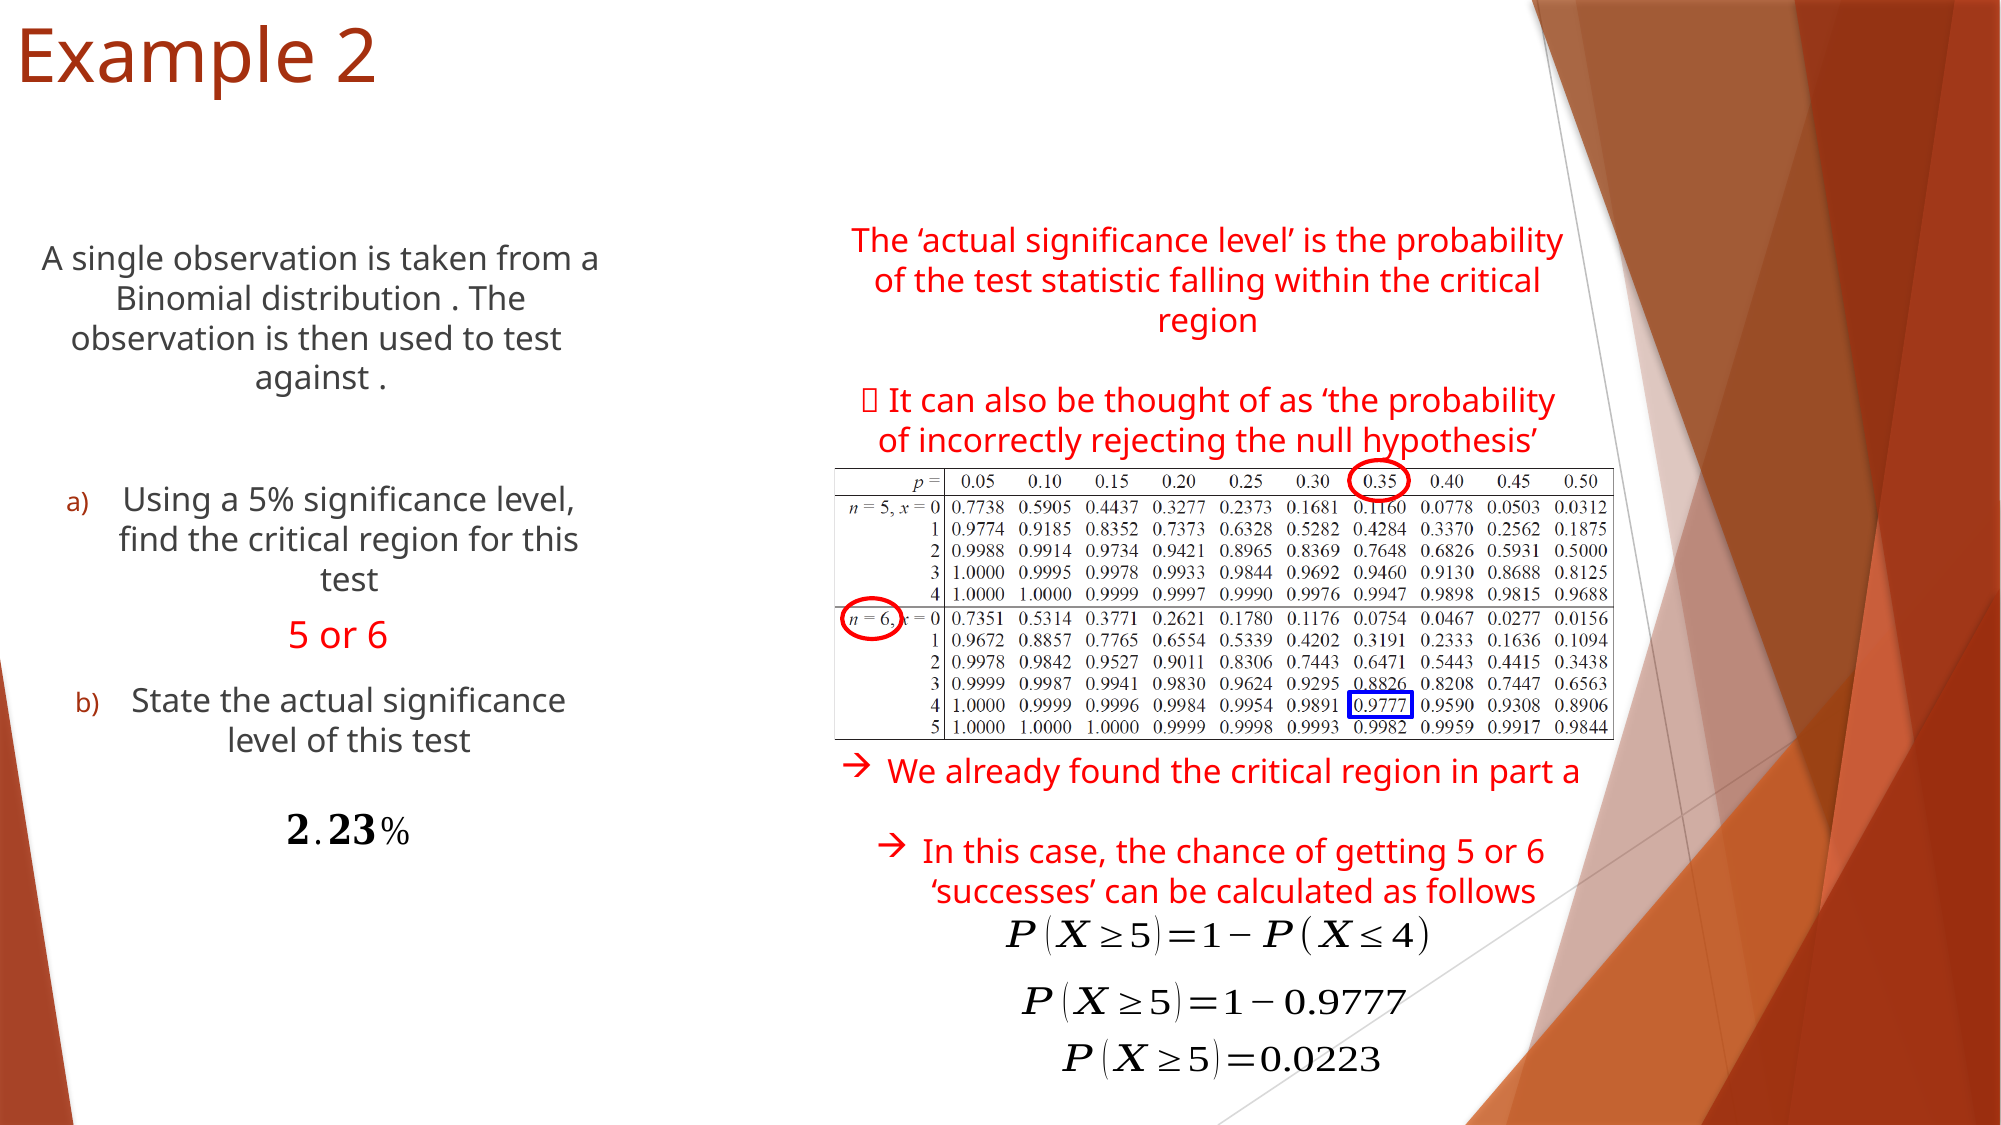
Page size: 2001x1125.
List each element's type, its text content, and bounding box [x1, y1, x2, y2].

text_box [1354, 458, 1404, 467]
text_box The ‘actual significance level’ is the probability of the test statistic falling within the critical region  It can also be thought of as ‘the probability of incorrectly rejecting the null hypothesis’ [828, 211, 1588, 467]
picture [834, 468, 1615, 740]
text_box We already found the critical region in part a In this case, the chance of getting 5 or 6 ‘successes’ can be calculated as follows [793, 742, 1629, 918]
title Example 2 [0, 0, 1411, 217]
text_box 5 or 6 [273, 604, 404, 664]
